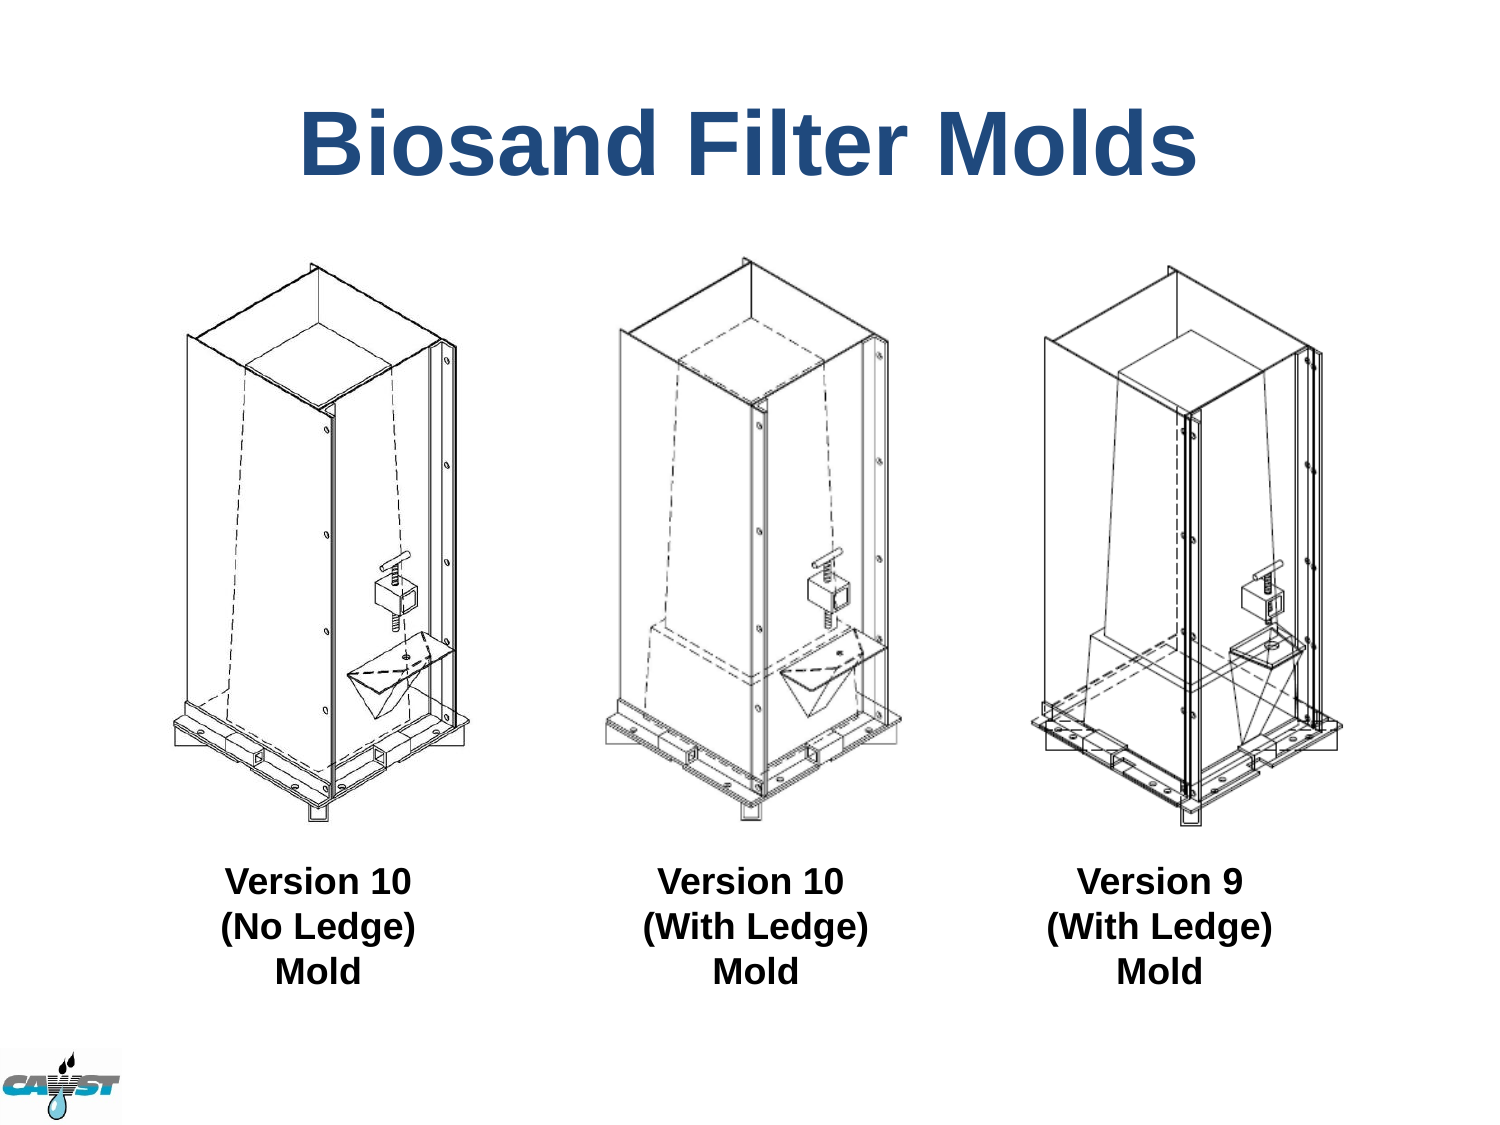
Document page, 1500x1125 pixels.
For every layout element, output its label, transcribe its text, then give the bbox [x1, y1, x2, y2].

picture [574, 249, 938, 829]
picture [0, 1048, 123, 1125]
text_box Version 9 (With Ledge) Mold [1020, 884, 1300, 933]
text_box Version 10 (No Ledge) Mold [184, 849, 452, 932]
title Biosand Filter Molds [75, 45, 1425, 233]
text_box Version 10 (With Ledge) Mold [616, 849, 896, 933]
picture [151, 255, 485, 835]
picture [986, 228, 1426, 876]
